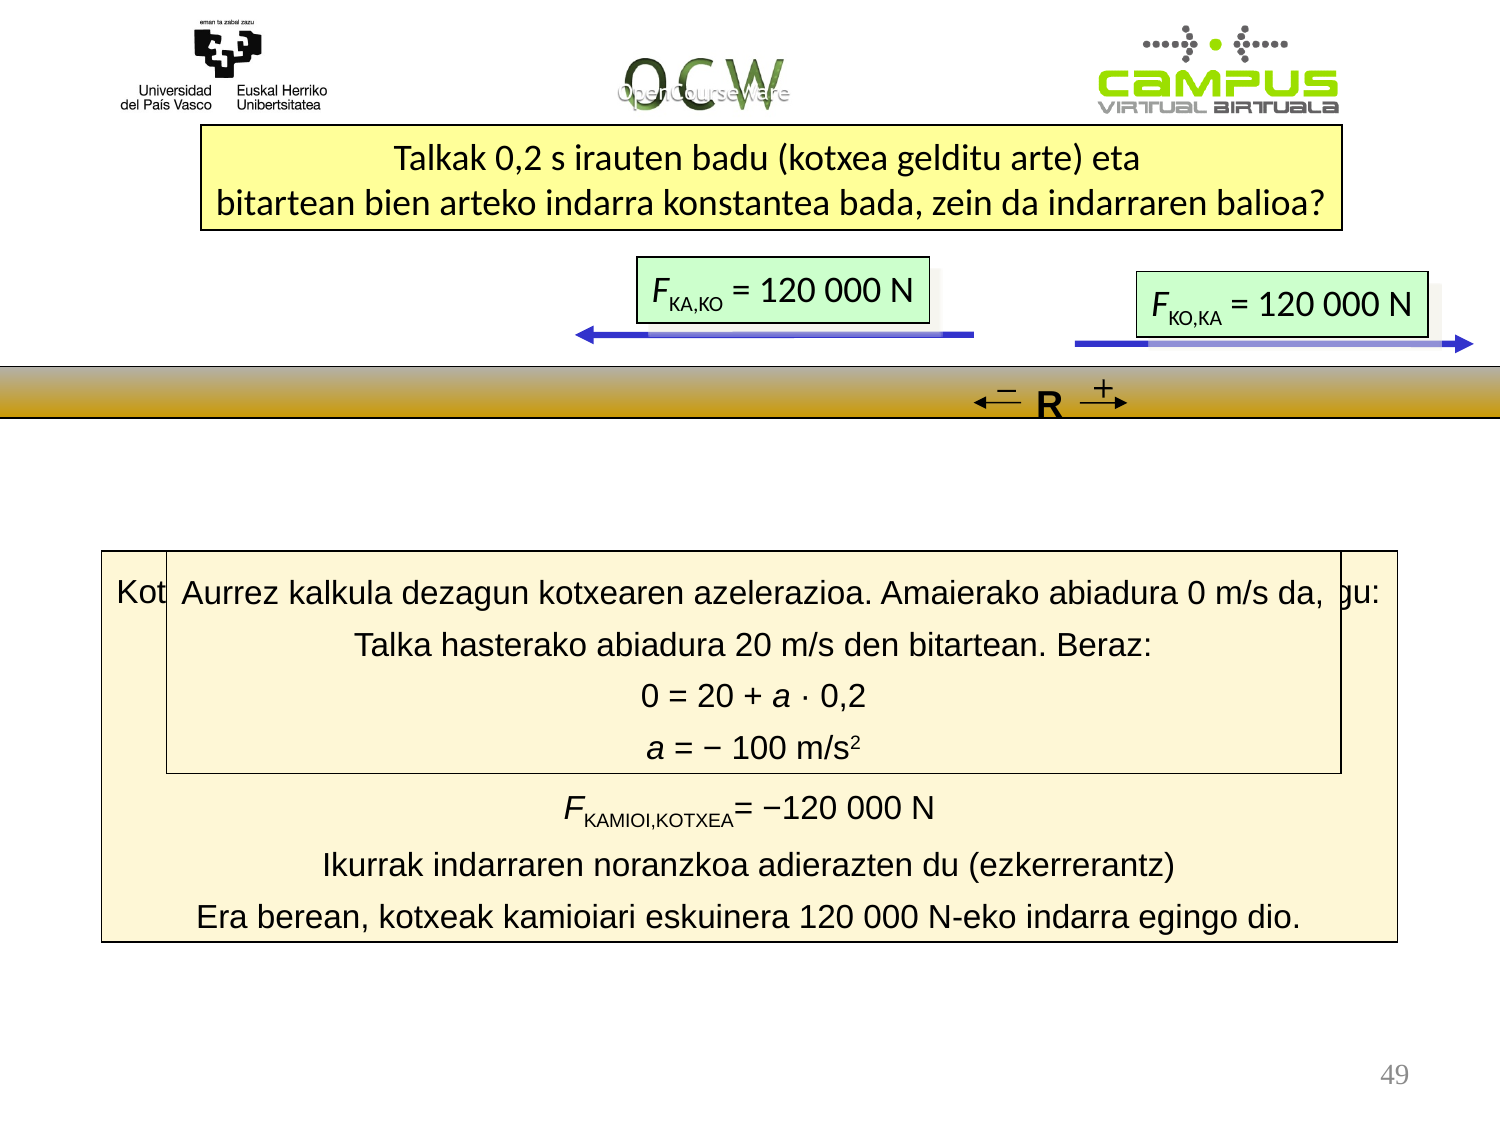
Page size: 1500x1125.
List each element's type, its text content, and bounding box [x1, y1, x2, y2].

text_box [0, 366, 1500, 418]
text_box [973, 372, 1128, 434]
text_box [1074, 271, 1475, 345]
text_box Kotxearentzat indarren batura kalkulatzeko Newtonen bigarren legea aplikatuko dugu: F = 1200 · (−100) = −120 000 N Norabide horizontalean kotxearengan eragiten duen indar bakarra da kotxeari Kamioiak egiten diona, idatz dezakegu: FKAMIOI,KOTXEA= −120 000 N Ikurrak indarraren noranzkoa adierazten du (ezkerrerantz) Era berean, kotxeak kamioiari eskuinera 120 000 N-eko indarra egingo dio. [101, 550, 1398, 943]
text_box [574, 256, 975, 336]
text_box Aurrez kalkula dezagun kotxearen azelerazioa. Amaierako abiadura 0 m/s da, Talka hasterako abiadura 20 m/s den bitartean. Beraz: 0 = 20 + a · 0,2 a = − 100 m/s2 [166, 551, 1341, 774]
text_box Talkak 0,2 s irauten badu (kotxea gelditu arte) eta bitartean bien arteko indarra konstantea bada, zein da indarraren balioa? [201, 125, 1343, 230]
picture [112, 11, 338, 117]
picture [1095, 23, 1340, 115]
slide_number 49 [1074, 1042, 1425, 1103]
picture [611, 28, 799, 124]
